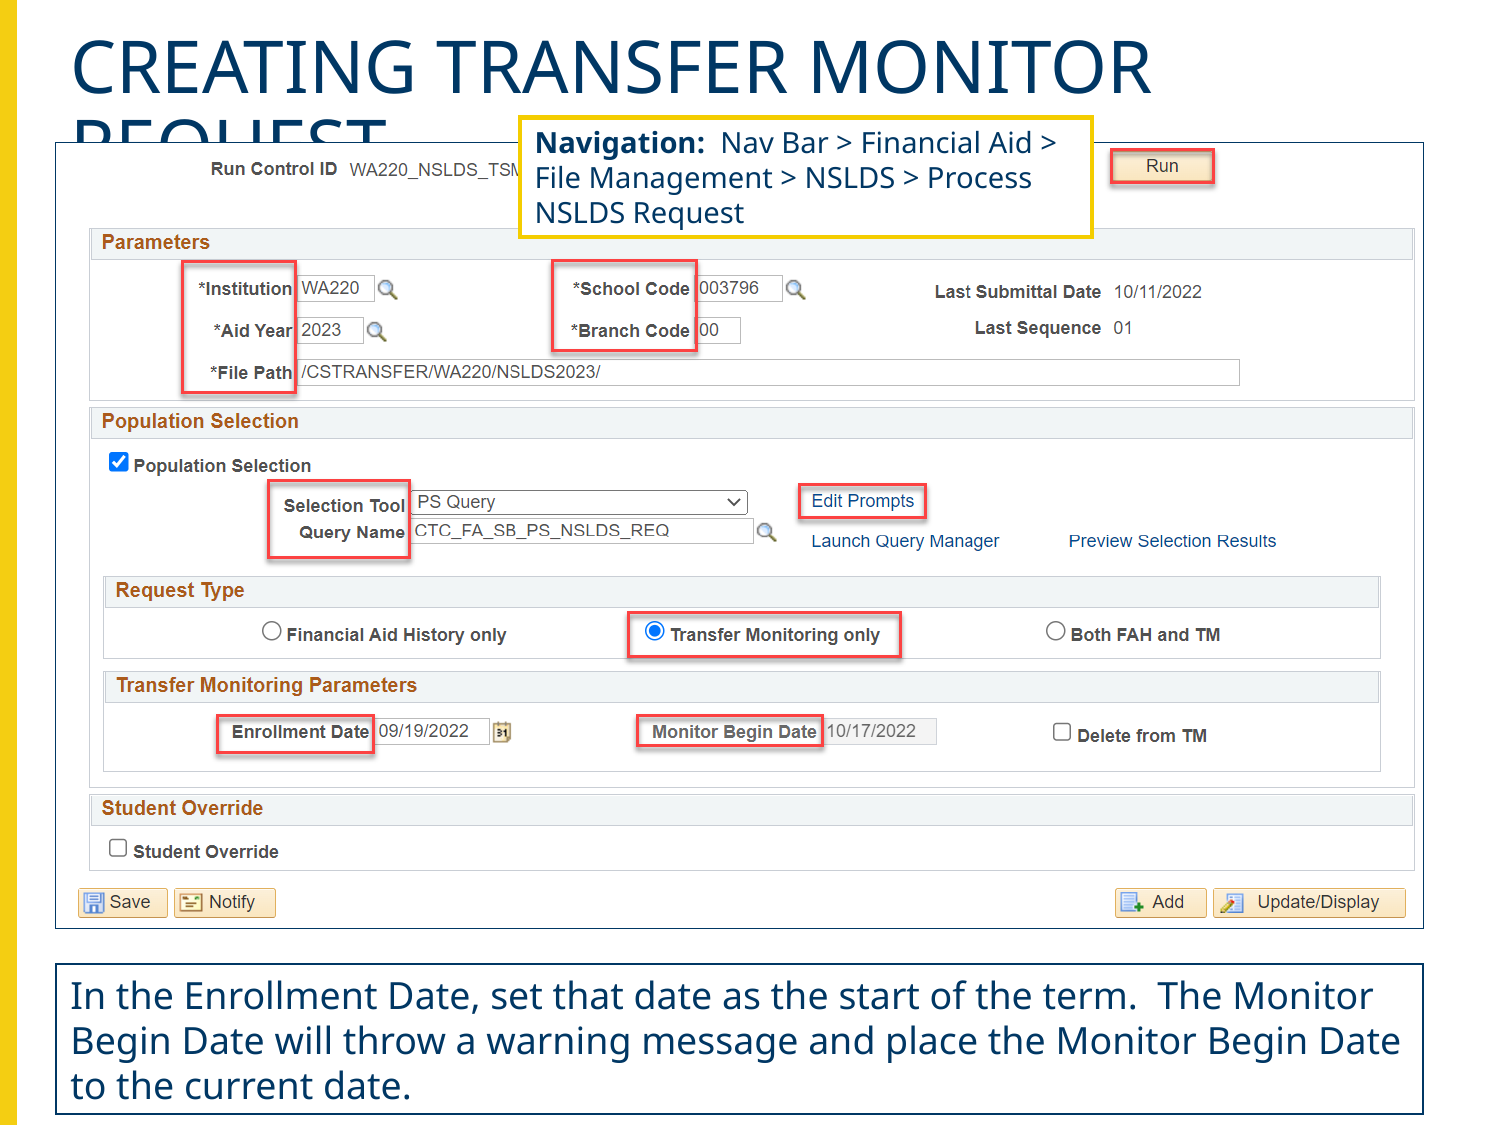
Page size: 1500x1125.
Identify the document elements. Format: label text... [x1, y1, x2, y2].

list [55, 142, 1424, 929]
text_box Navigation: Nav Bar > Financial Aid > File Management > NSLDS > Process NSLDS Request [519, 116, 1093, 142]
text_box In the Enrollment Date, set that date as the start of the term. The Monitor Begin Date will throw a warning message and place the Monitor Begin Date to the current date. [55, 963, 1424, 1115]
title Creating transfer monitor request [55, 23, 1448, 143]
